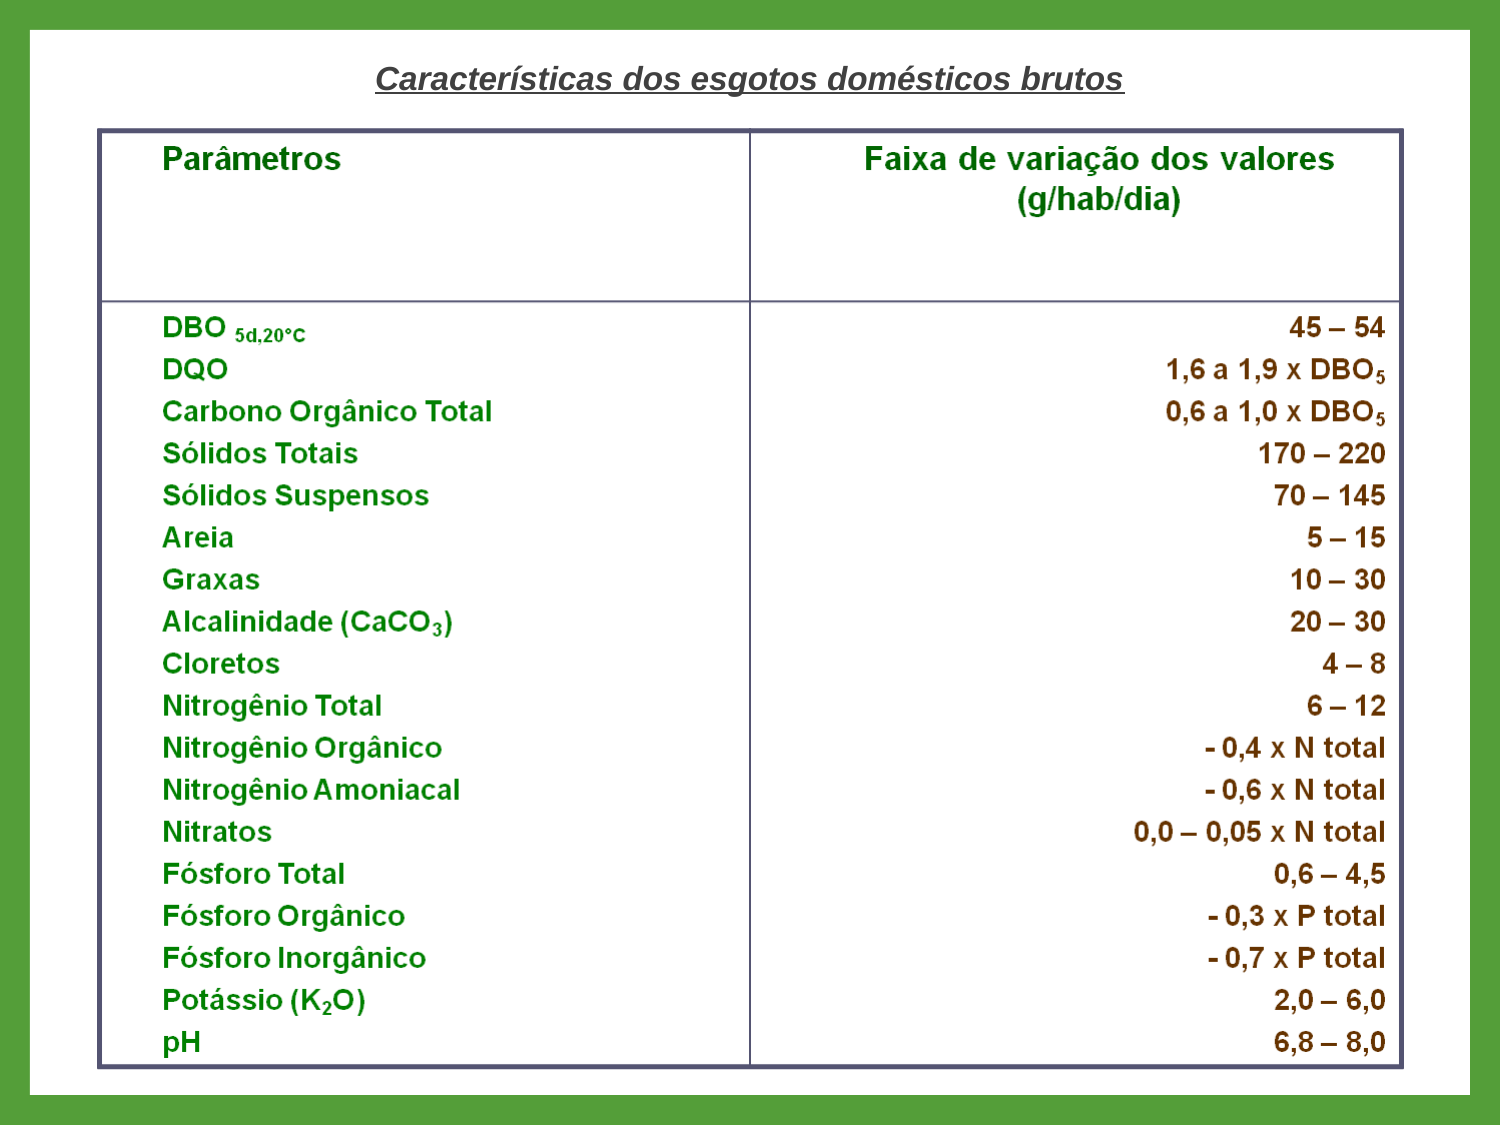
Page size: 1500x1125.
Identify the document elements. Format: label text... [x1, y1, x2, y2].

text_box Características dos esgotos domésticos brutos [50, 27, 1450, 104]
picture [87, 118, 1413, 1078]
